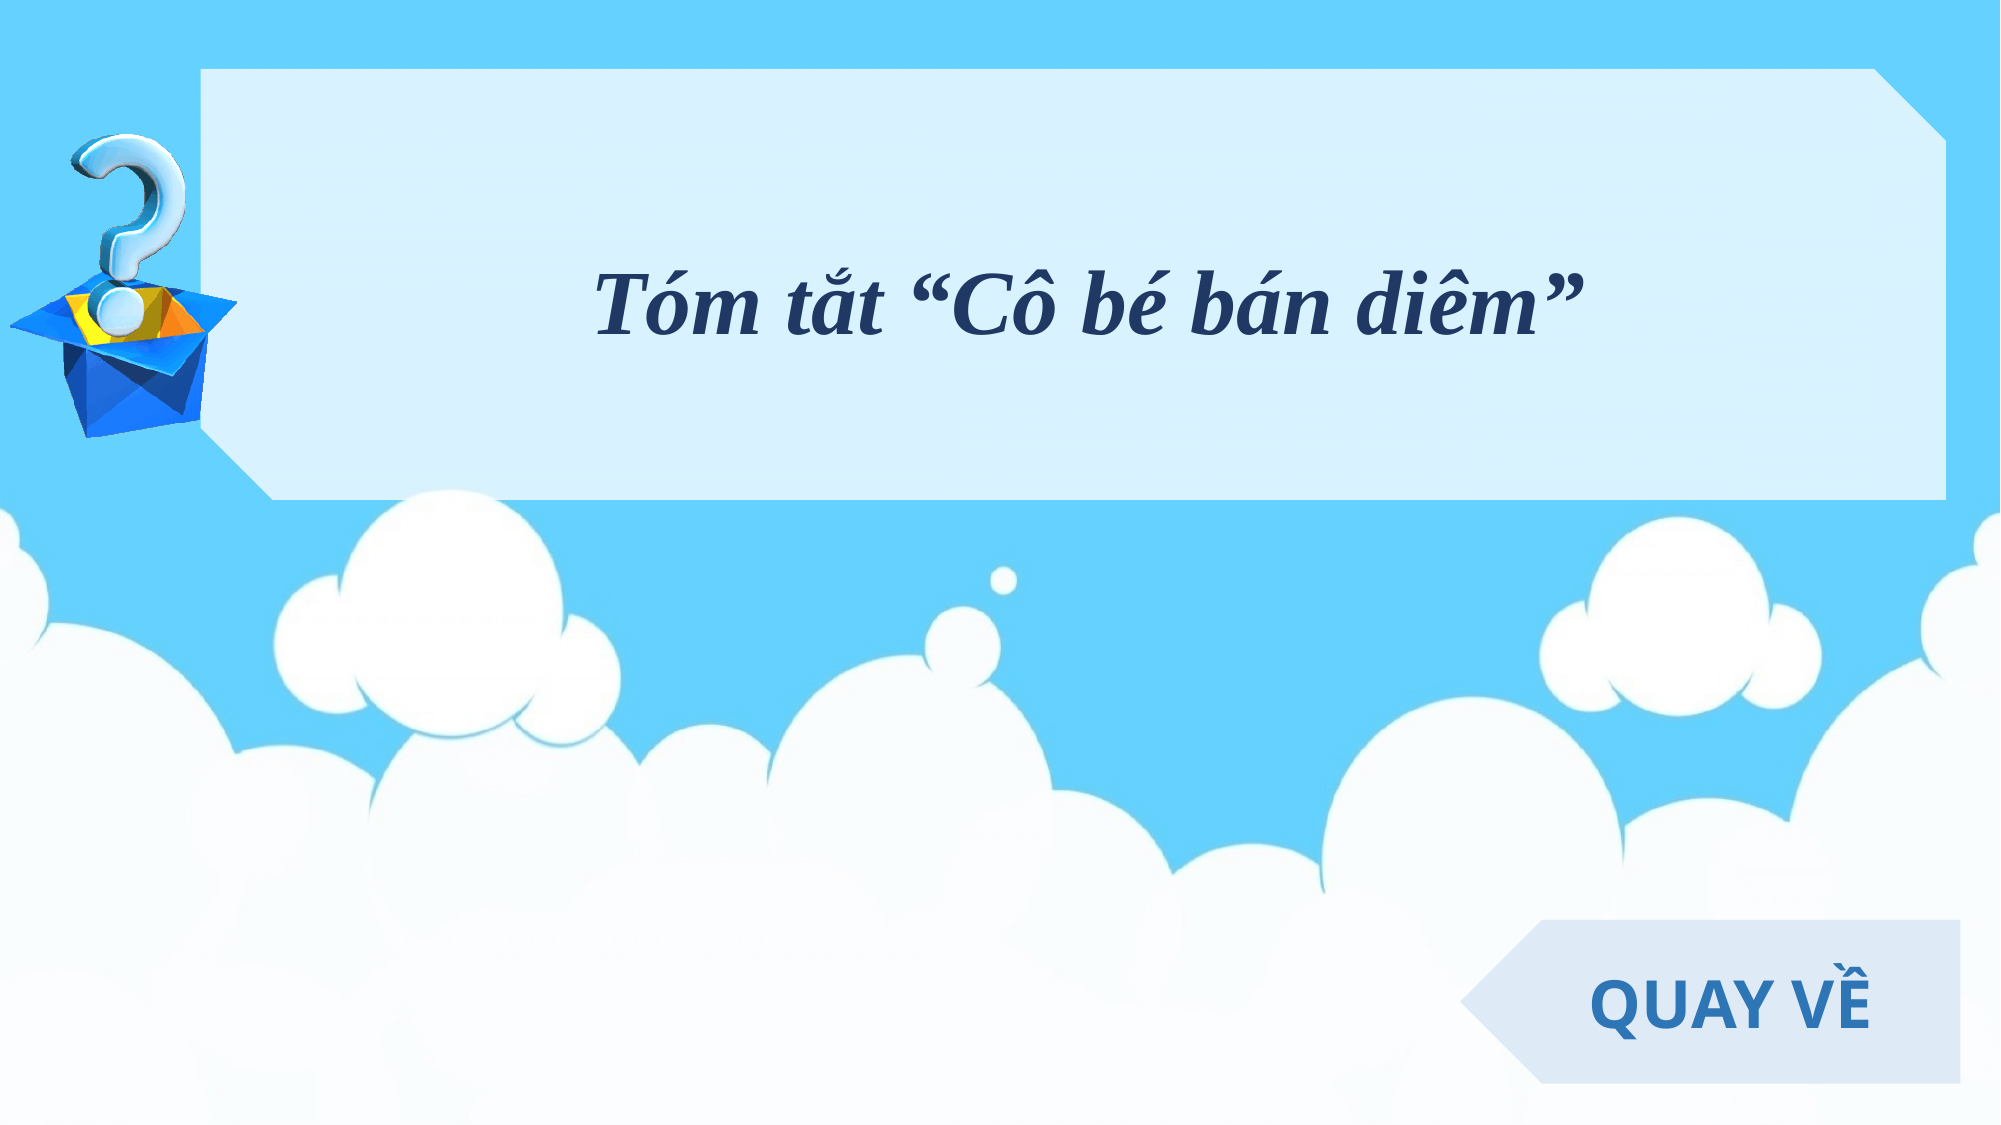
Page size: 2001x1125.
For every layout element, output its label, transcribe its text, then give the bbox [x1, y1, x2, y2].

text_box Tóm tắt “Cô bé bán diêm” [199, 67, 1947, 501]
picture [0, 124, 256, 451]
text_box QUAY VỀ [1458, 918, 1962, 1085]
